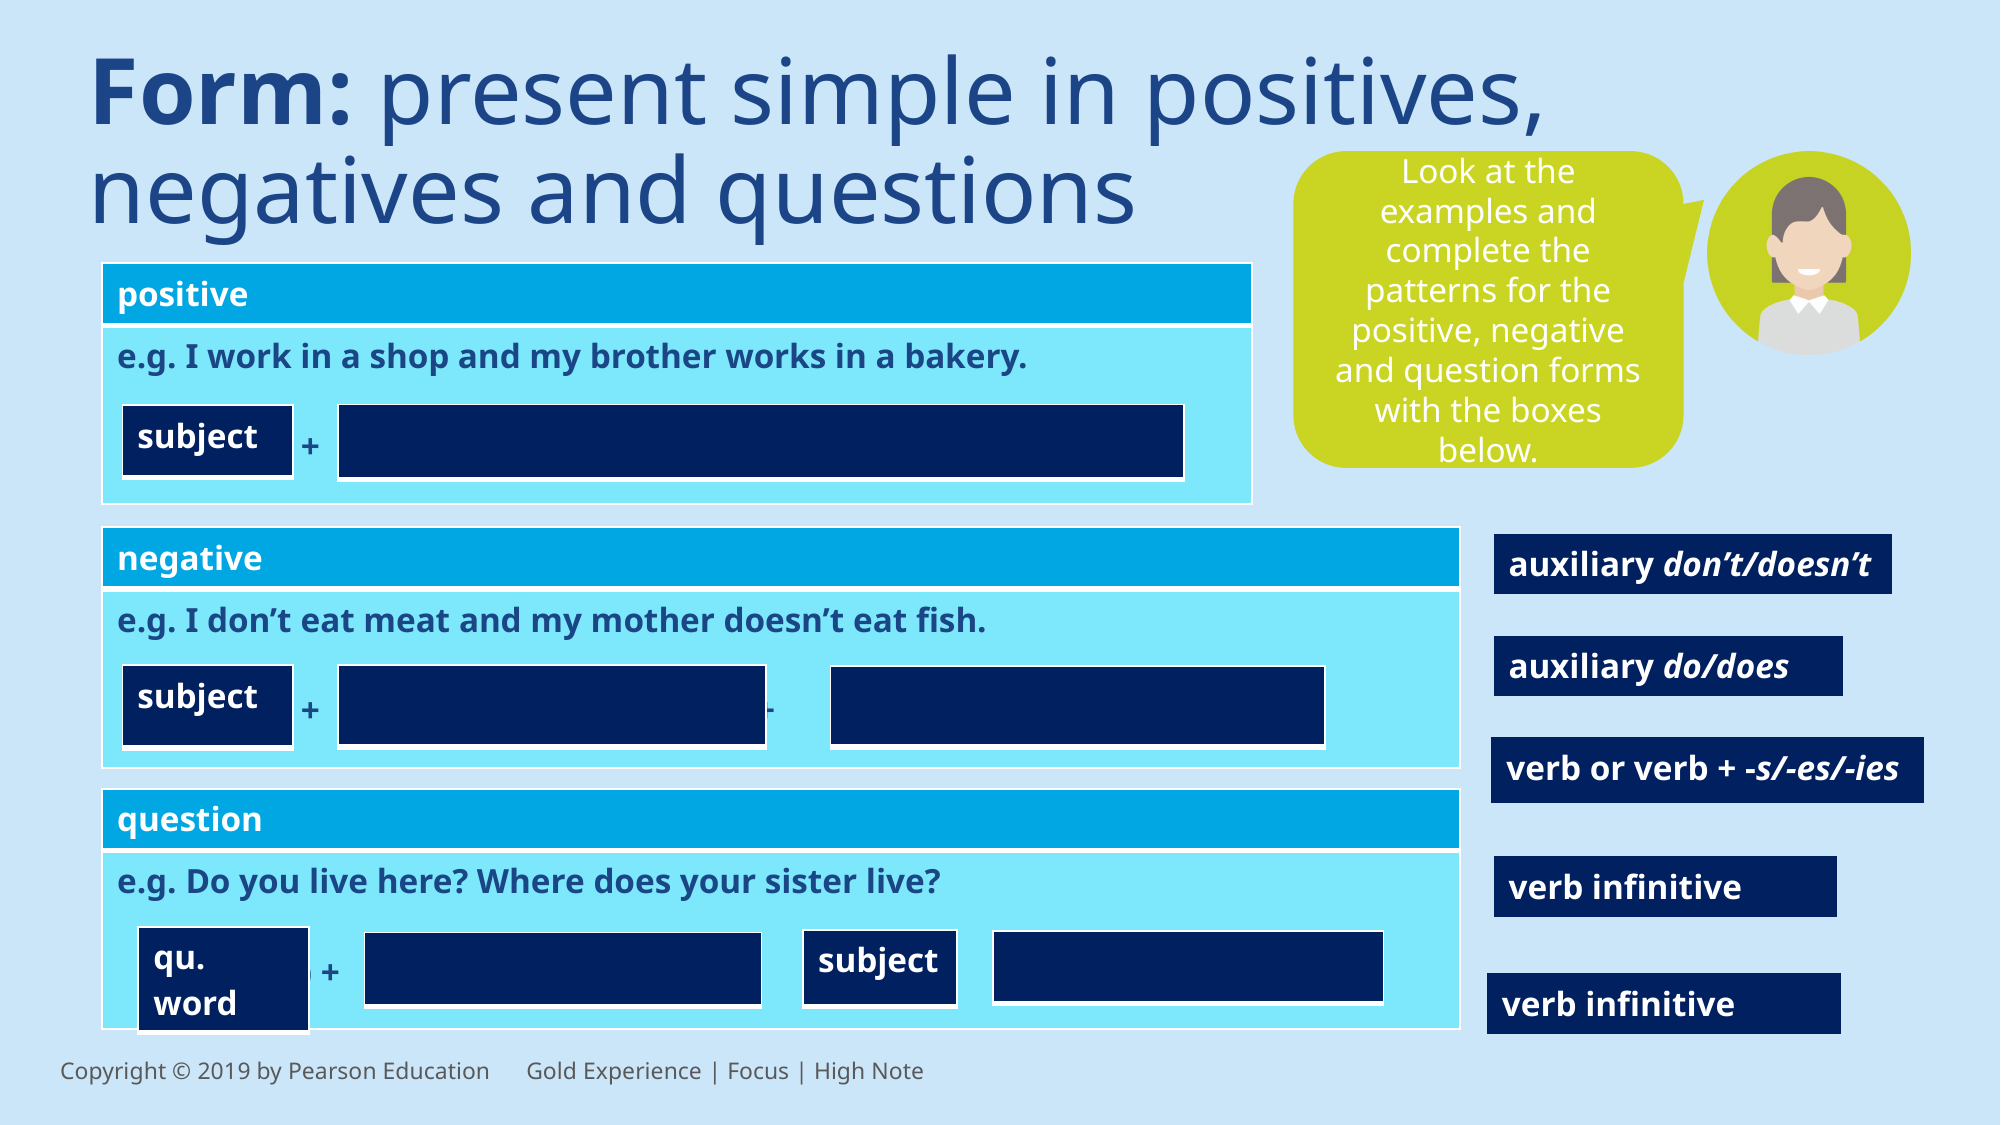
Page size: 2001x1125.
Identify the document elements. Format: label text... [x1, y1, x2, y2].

table_header verb infinitive [1494, 856, 1837, 917]
table_cell e.g. I don’t eat meat and my mother doesn’t eat fish. + + [103, 592, 1459, 767]
table_header [339, 405, 1183, 477]
table_header auxiliary do/does [1494, 636, 1843, 696]
title Form: present simple in positives, negatives and questions [73, 37, 1841, 253]
text_box Look at the examples and complete the patterns for the positive, negative and question forms with the boxes below. [1291, 149, 1701, 470]
table_header negative [103, 528, 1459, 586]
table_header subject [123, 666, 292, 745]
table_header question [103, 790, 1459, 848]
table_header [994, 932, 1383, 1001]
table_header verb or verb + -s/-es/-ies [1491, 737, 1924, 803]
table_header [339, 666, 765, 744]
table_header positive [103, 264, 1251, 323]
table_header verb infinitive [1487, 973, 1841, 1034]
table_header subject [123, 406, 292, 475]
table_header qu. word [139, 928, 308, 1030]
table_header [831, 667, 1324, 744]
picture [1706, 150, 1911, 355]
table_header auxiliary don’t/doesn’t [1494, 534, 1892, 594]
footer Copyright © 2019 by Pearson Education Gold Experience | Focus | High Note [45, 1040, 1084, 1101]
table_header [365, 933, 761, 1004]
table_cell e.g. I work in a shop and my brother works in a bakery. + [103, 328, 1251, 503]
table_cell e.g. Do you live here? Where does your sister live? ) + + + ? [103, 853, 1459, 1028]
table_header subject [804, 931, 956, 1004]
